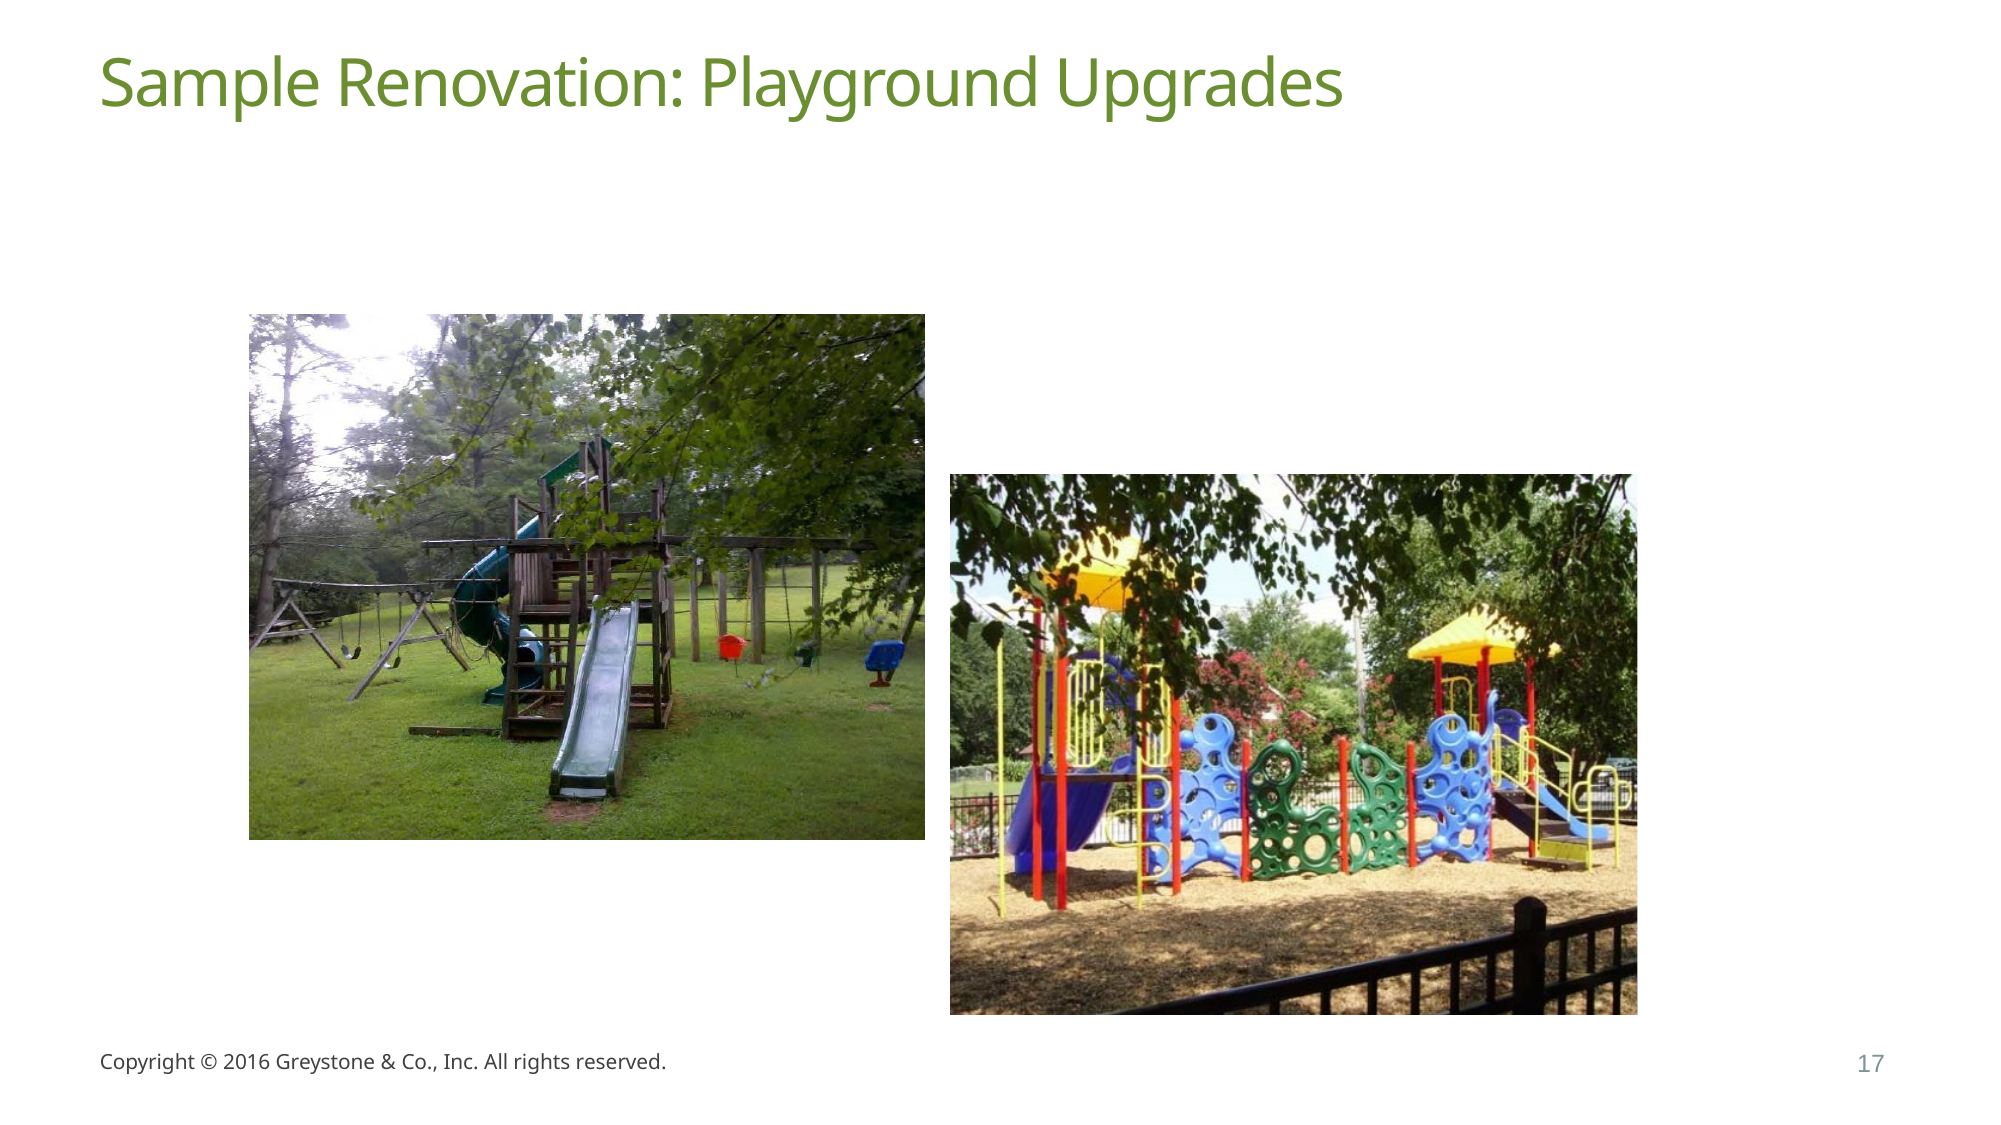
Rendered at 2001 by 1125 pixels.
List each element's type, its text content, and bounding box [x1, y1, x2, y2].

footer Copyright © 2016 Greystone & Co., Inc. All rights reserved. [99, 1035, 1000, 1090]
slide_number 17 [1666, 1035, 1900, 1090]
title Sample Renovation: Playground Upgrades [99, 38, 1900, 120]
picture [249, 314, 926, 840]
picture [949, 474, 1638, 1015]
